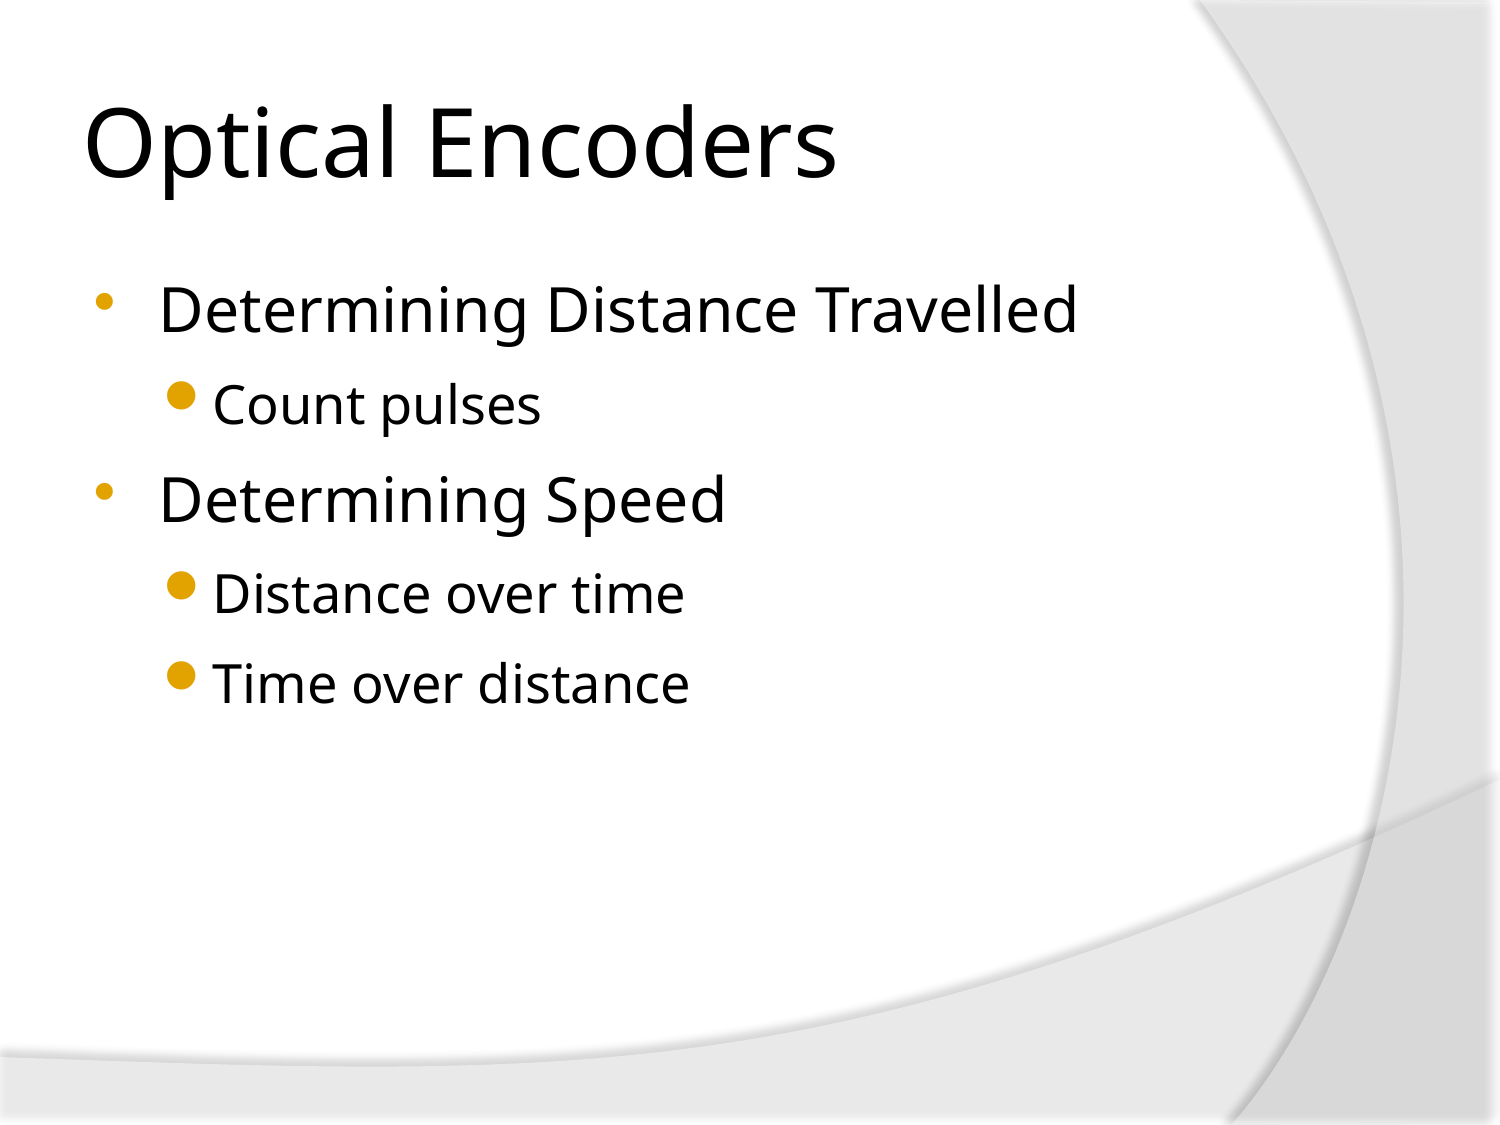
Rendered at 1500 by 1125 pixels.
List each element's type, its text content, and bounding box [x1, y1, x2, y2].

title Optical Encoders [74, 44, 1301, 233]
list Determining Distance Travelled Count pulses Determining Speed Distance over time Time over distance [74, 262, 1301, 1006]
